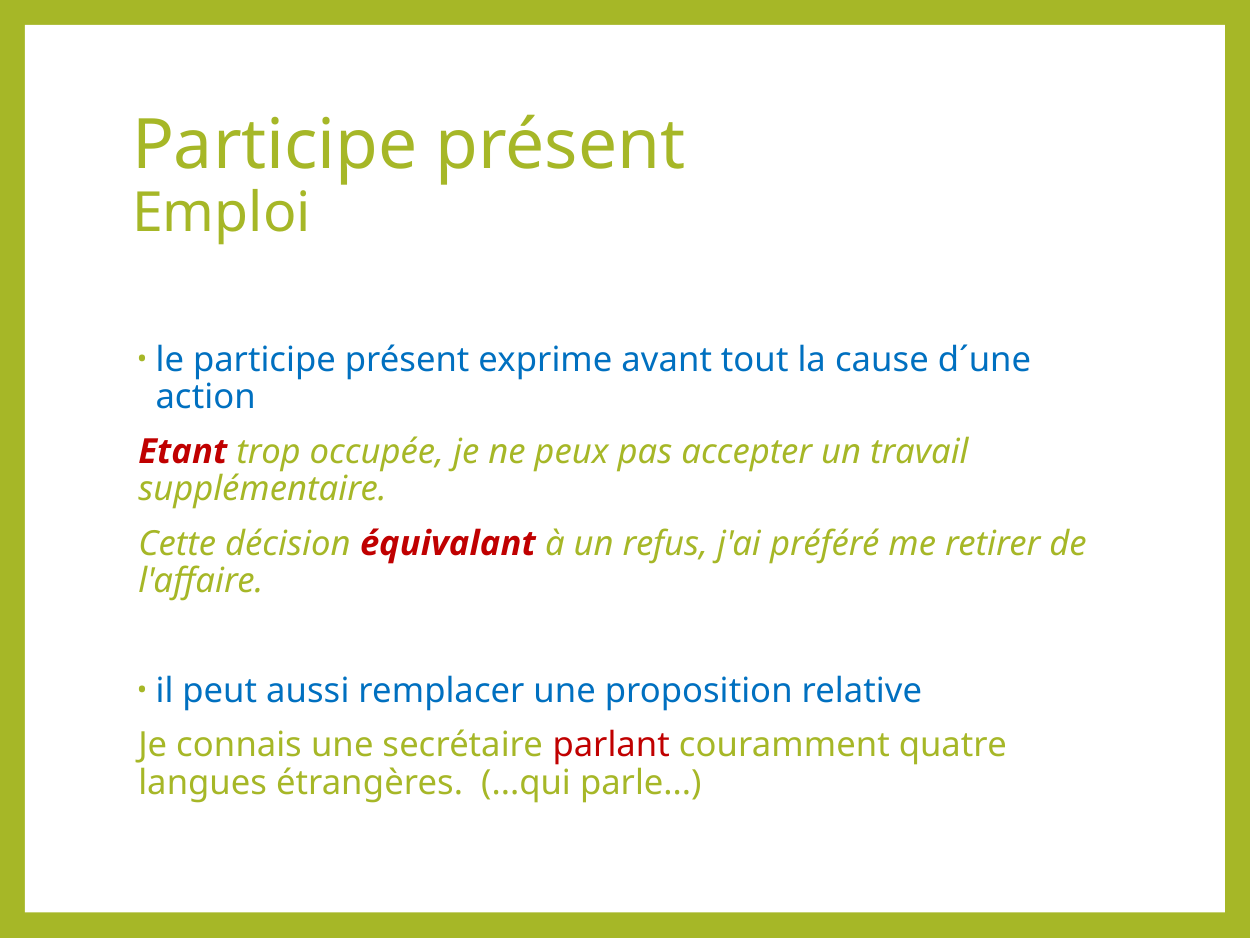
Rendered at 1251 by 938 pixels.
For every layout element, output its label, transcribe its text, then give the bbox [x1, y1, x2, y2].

title Participe présent Emploi [117, 83, 1130, 269]
list le participe présent exprime avant tout la cause d´une action Etant trop occupée, je ne peux pas accepter un travail supplémentaire. Cette décision équivalant à un refus, j'ai préféré me retirer de l'affaire. il peut aussi remplacer une proposition relative Je connais une secrétaire parlant couramment quatre langues étrangères. (...qui parle...) [117, 333, 1130, 834]
